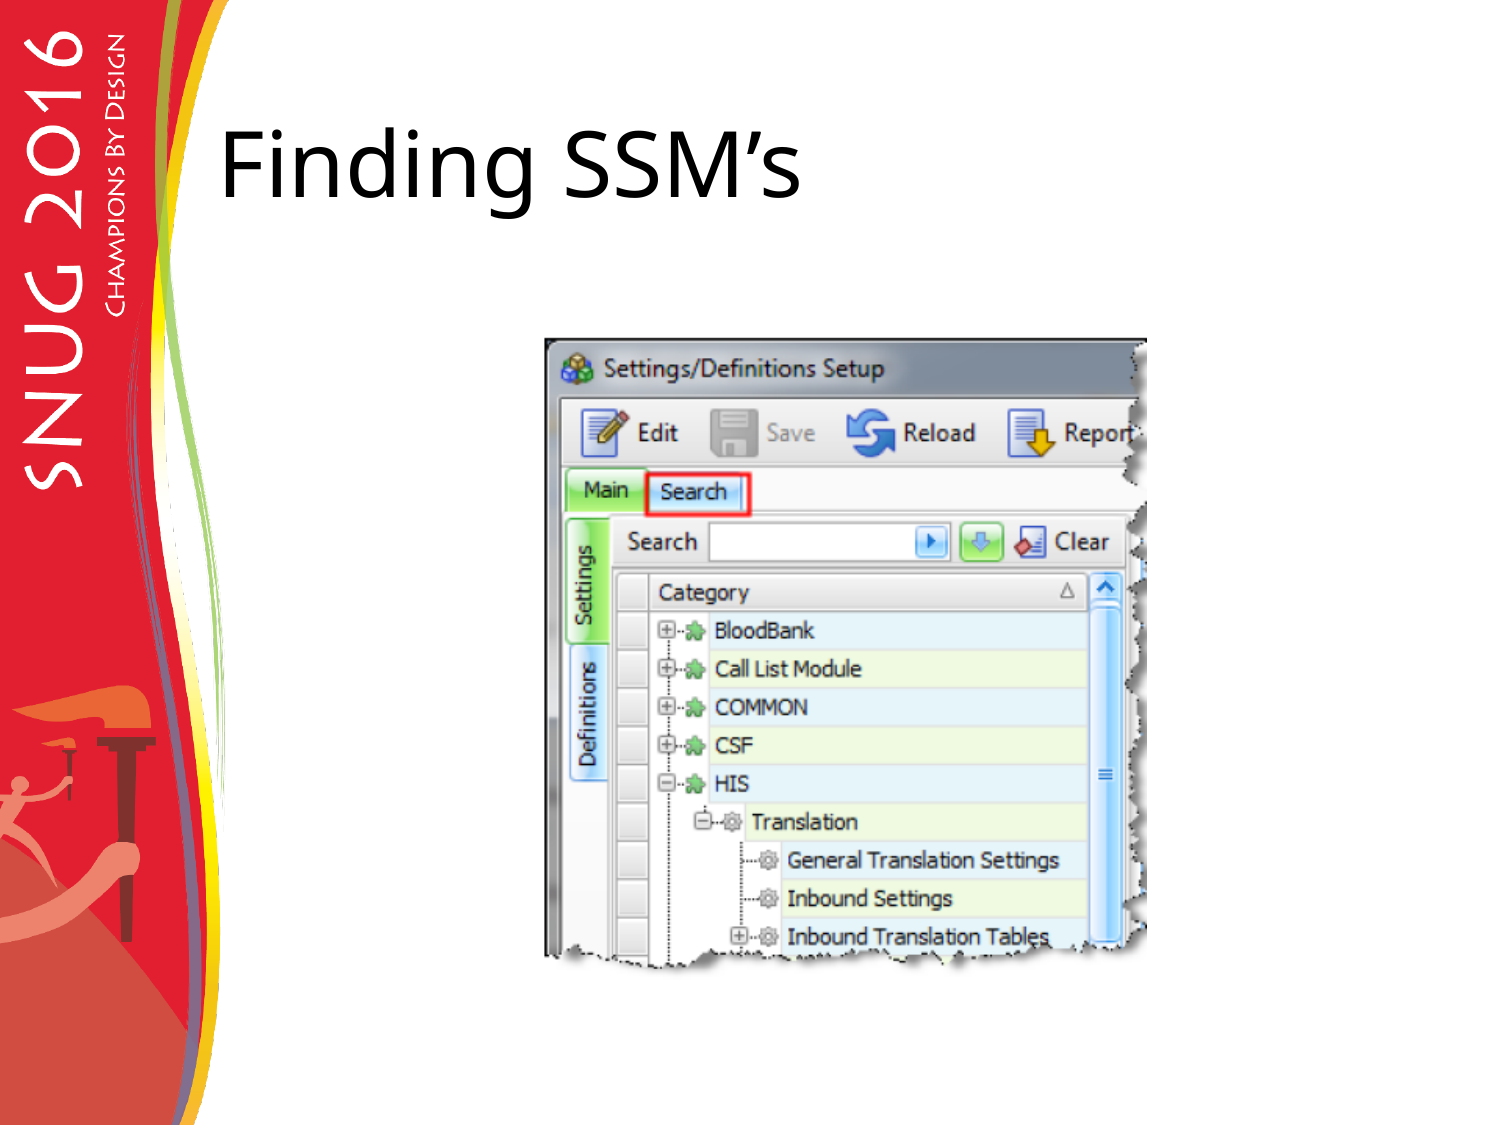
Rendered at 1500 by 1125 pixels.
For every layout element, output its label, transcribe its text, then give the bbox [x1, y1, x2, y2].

picture [0, 0, 232, 1125]
title Finding SSM’s [202, 59, 1497, 278]
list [539, 332, 1147, 980]
